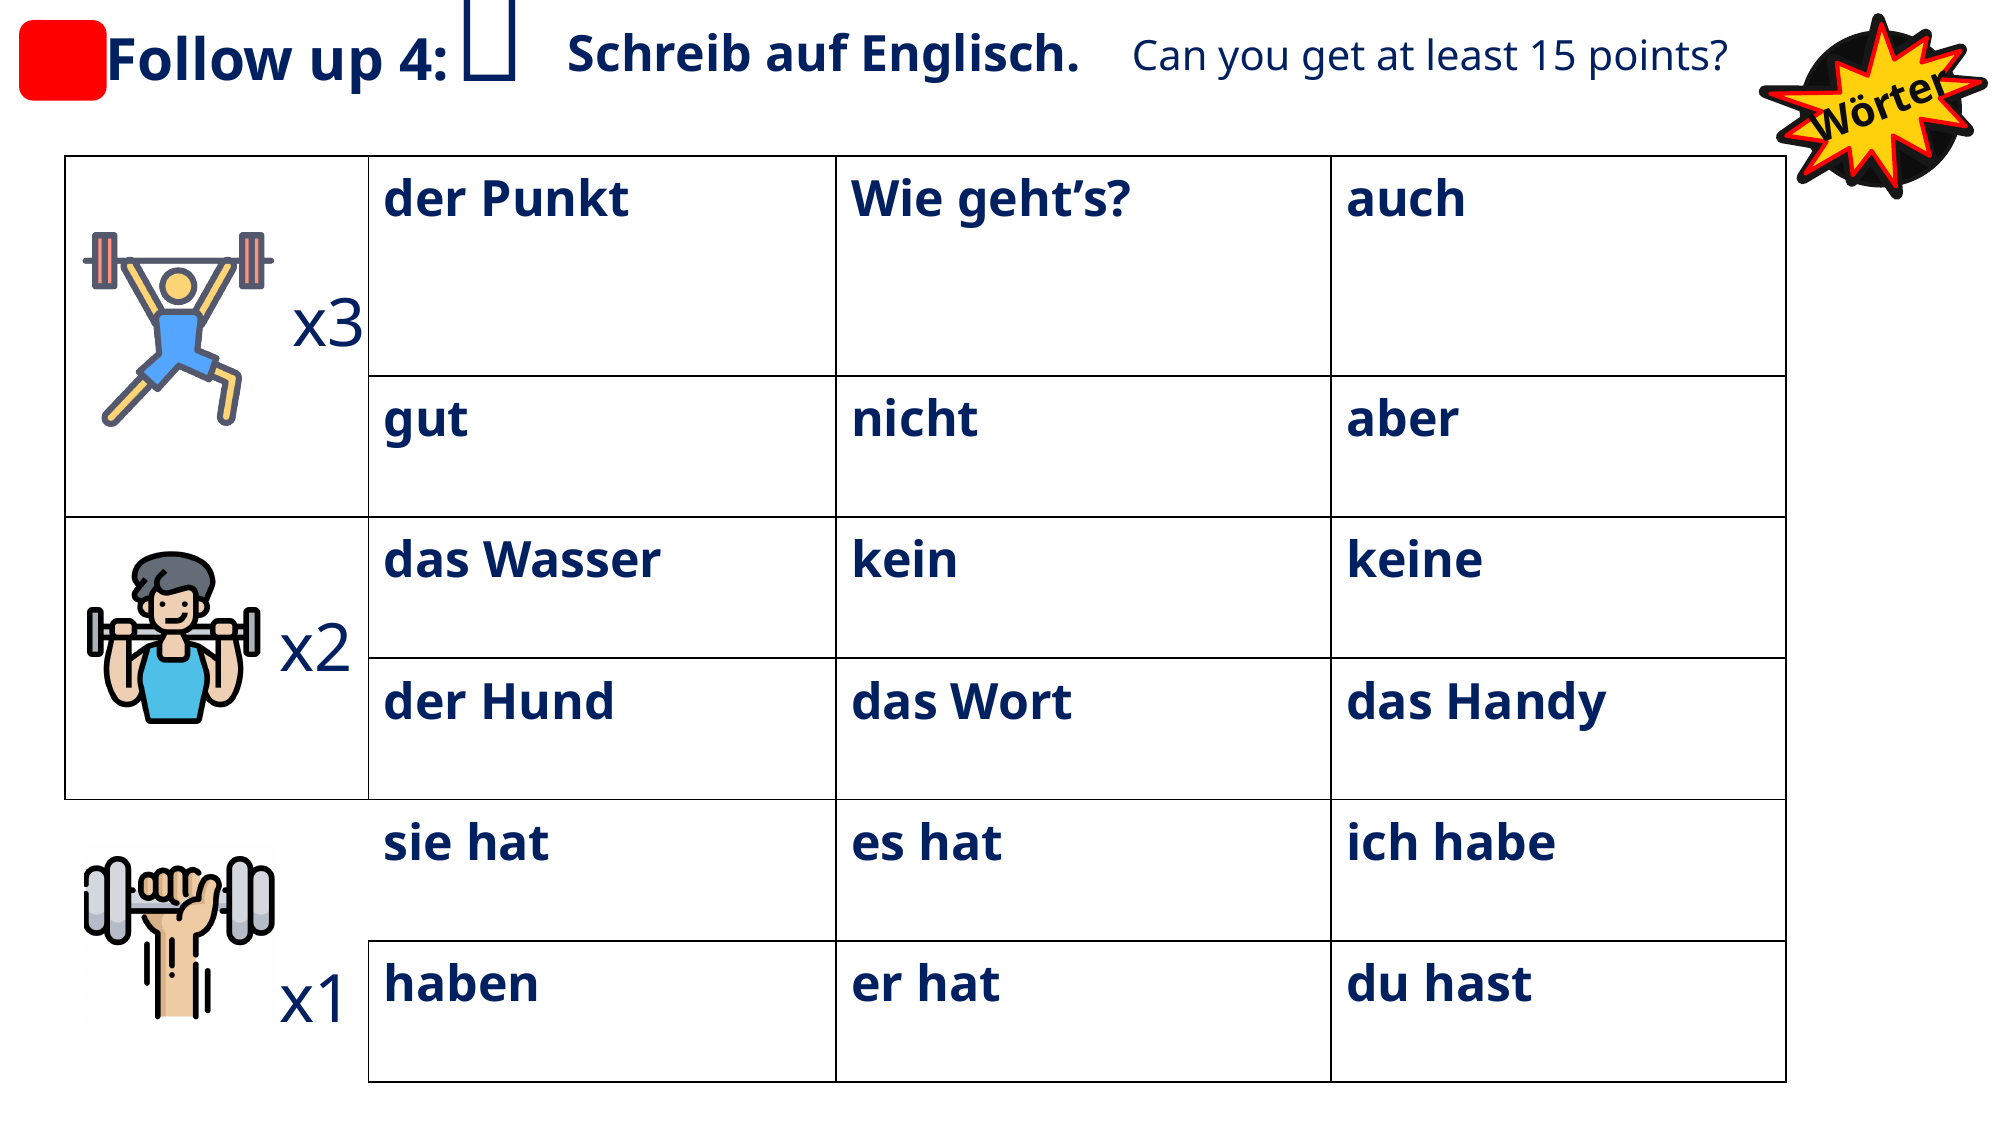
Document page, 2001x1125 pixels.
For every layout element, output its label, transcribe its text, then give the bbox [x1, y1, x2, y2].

table_cell das Wort [837, 659, 1330, 799]
table_cell ich habe [1332, 800, 1785, 940]
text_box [1779, 26, 1984, 193]
table_cell der Hund [369, 659, 835, 799]
table_cell [65, 800, 368, 1082]
table_cell gut [369, 377, 835, 516]
title Follow up 4: [105, 14, 437, 110]
table_cell du hast [1332, 942, 1785, 1081]
table_cell [66, 518, 368, 799]
table_cell haben [369, 942, 835, 1081]
table_cell das Handy [1332, 659, 1785, 799]
table_cell das Wasser [369, 518, 835, 657]
text_box Schreib auf Englisch. [615, 13, 1096, 89]
table_cell sie hat [368, 800, 835, 940]
picture [85, 549, 281, 728]
text_box  [437, 0, 615, 115]
picture [80, 232, 276, 428]
table_header Wie geht’s? [837, 157, 1330, 375]
text_box x3 [280, 272, 381, 368]
table_cell keine [1332, 518, 1785, 657]
text_box x2 [285, 597, 368, 693]
table_header der Punkt [369, 157, 835, 375]
picture [84, 843, 276, 1025]
table_header auch [1332, 157, 1785, 375]
table_cell nicht [837, 377, 1330, 516]
table_cell kein [837, 518, 1330, 657]
text_box x1 [264, 948, 368, 1044]
table_cell es hat [837, 800, 1330, 940]
text_box [20, 21, 105, 100]
table_cell aber [1332, 377, 1785, 516]
table_header [66, 157, 368, 516]
table_cell er hat [837, 942, 1330, 1081]
text_box Can you get at least 15 points? [1117, 21, 1744, 86]
